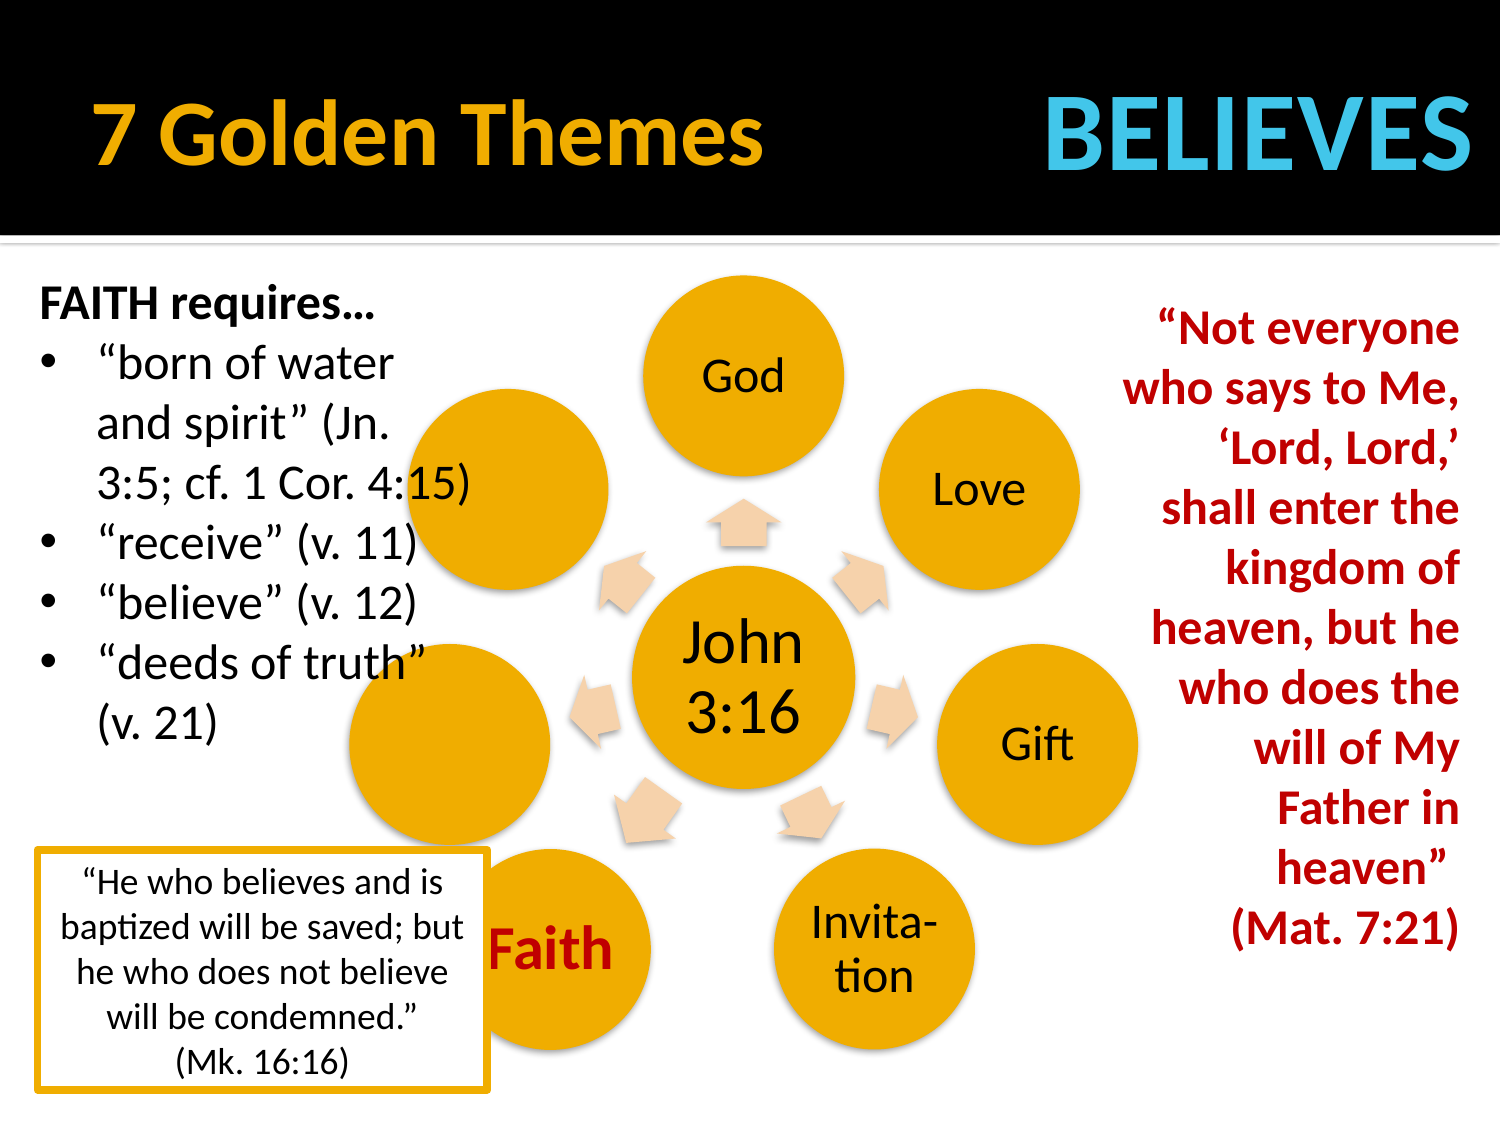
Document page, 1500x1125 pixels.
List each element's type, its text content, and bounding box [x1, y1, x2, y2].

text_box “Not everyone who says to Me, ‘Lord, Lord,’ shall enter the kingdom of heaven, but he who does the will of My Father in heaven” (Mat. 7:21) [1431, 287, 1475, 963]
text_box BELIEVES [1027, 49, 1490, 200]
text_box FAITH requires… “born of water and spirit” (Jn. 3:5; cf. 1 Cor. 4:15) “receive” (v. 11) “believe” (v. 12) “deeds of truth” (v. 21) [24, 262, 488, 758]
text_box “He who believes and is baptized will be saved; but he who does not believe will be condemned.” (Mk. 16:16) [34, 846, 491, 1094]
title 7 Golden Themes [75, 25, 1425, 231]
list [62, 274, 1425, 1050]
